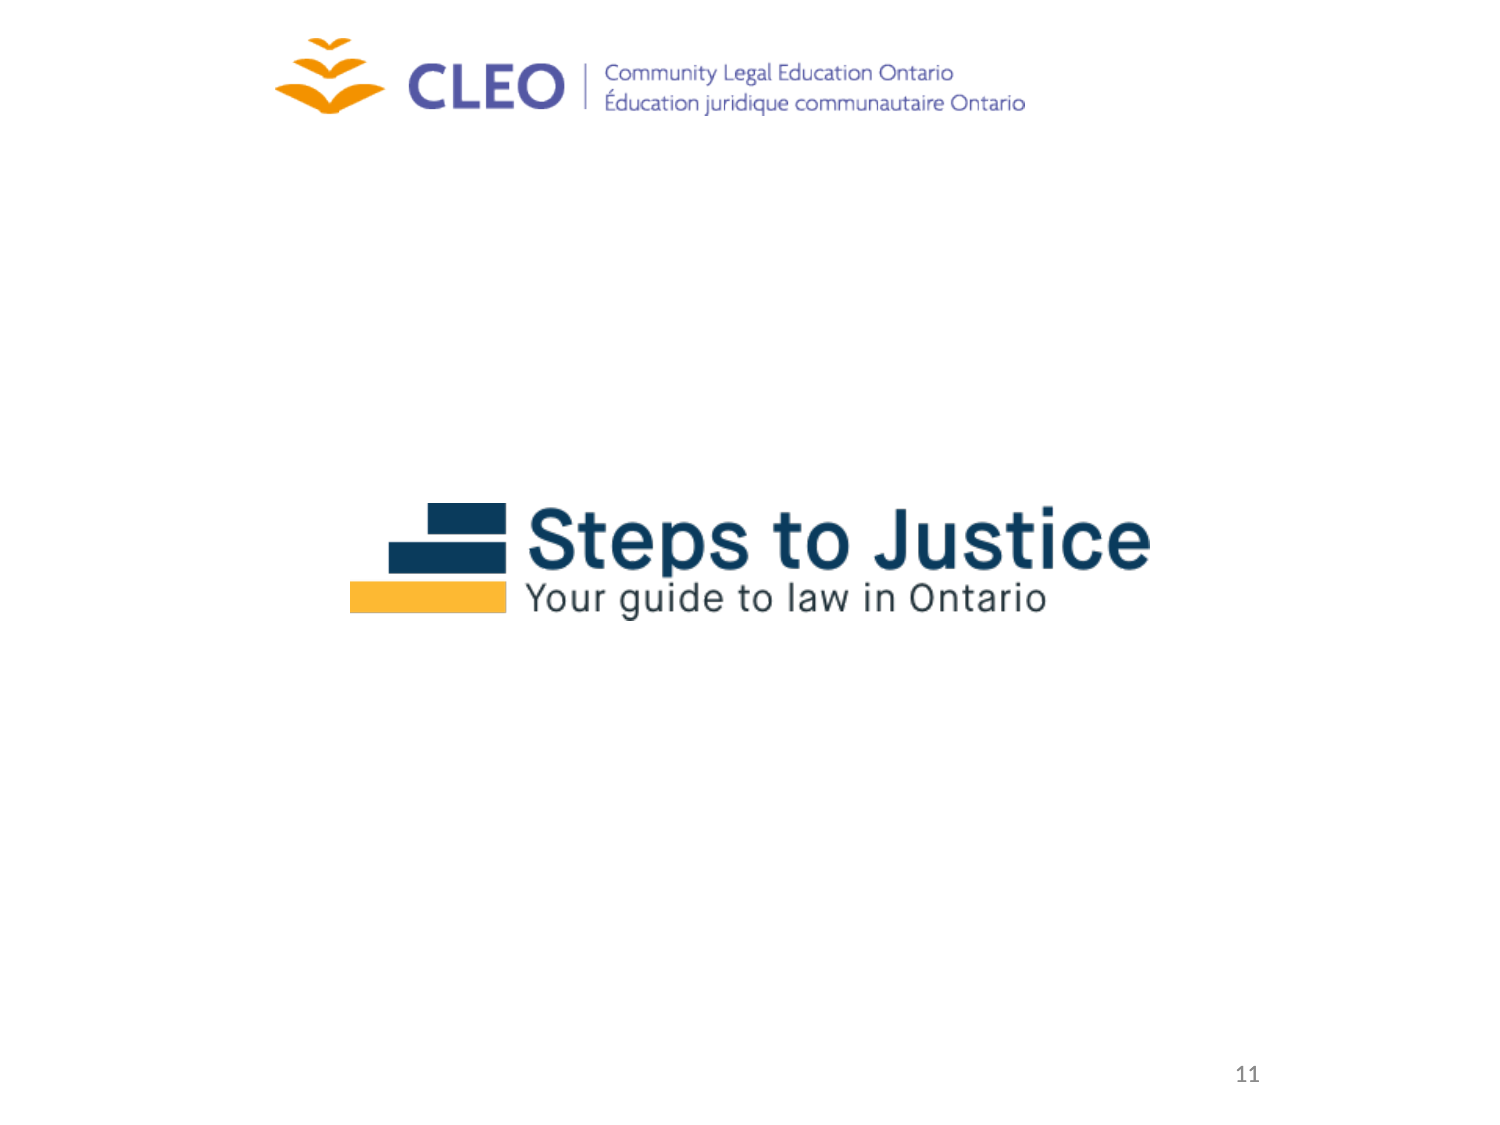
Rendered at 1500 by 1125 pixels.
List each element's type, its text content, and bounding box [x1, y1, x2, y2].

slide_number 11 [1162, 1042, 1275, 1103]
picture [274, 38, 1026, 116]
picture [349, 503, 1151, 622]
